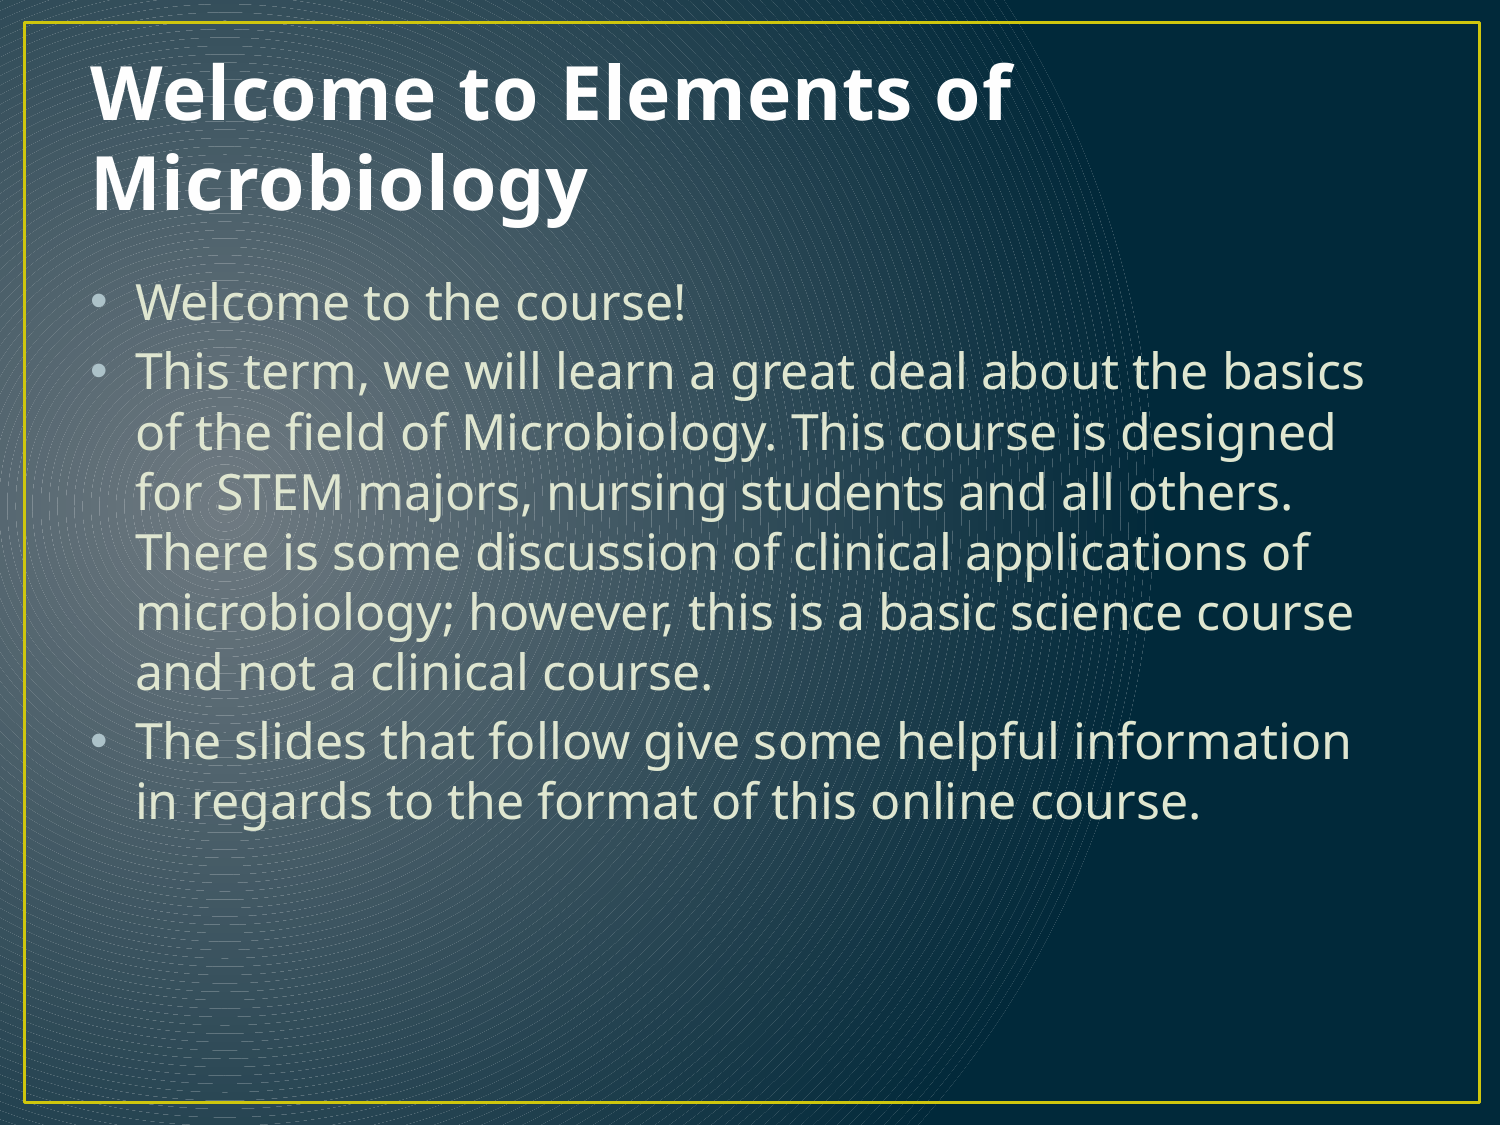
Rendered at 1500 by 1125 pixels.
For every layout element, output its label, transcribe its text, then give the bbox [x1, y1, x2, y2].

title Welcome to Elements of Microbiology [75, 45, 1425, 233]
list Welcome to the course! This term, we will learn a great deal about the basics of the field of Microbiology. This course is designed for STEM majors, nursing students and all others. There is some discussion of clinical applications of microbiology; however, this is a basic science course and not a clinical course. The slides that follow give some helpful information in regards to the format of this online course. [75, 262, 1425, 1005]
